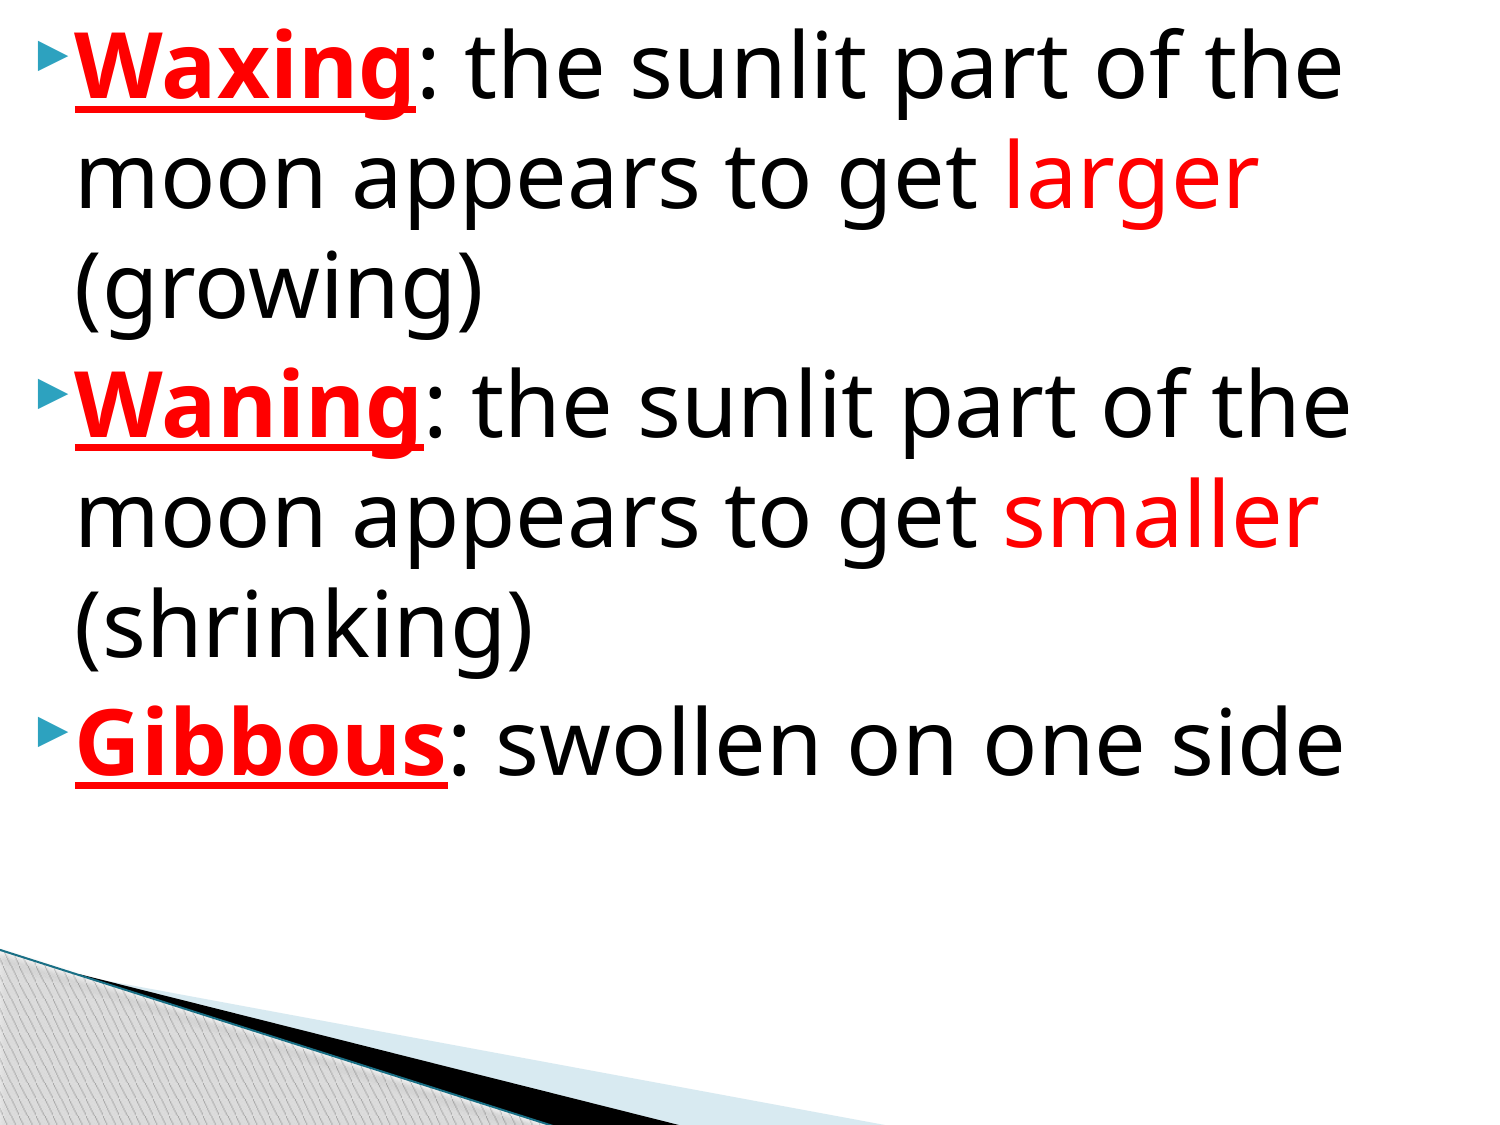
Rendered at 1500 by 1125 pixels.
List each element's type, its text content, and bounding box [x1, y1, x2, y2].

list Waxing: the sunlit part of the moon appears to get larger (growing) Waning: the sunlit part of the moon appears to get smaller (shrinking) Gibbous: swollen on one side [0, 0, 1500, 1125]
